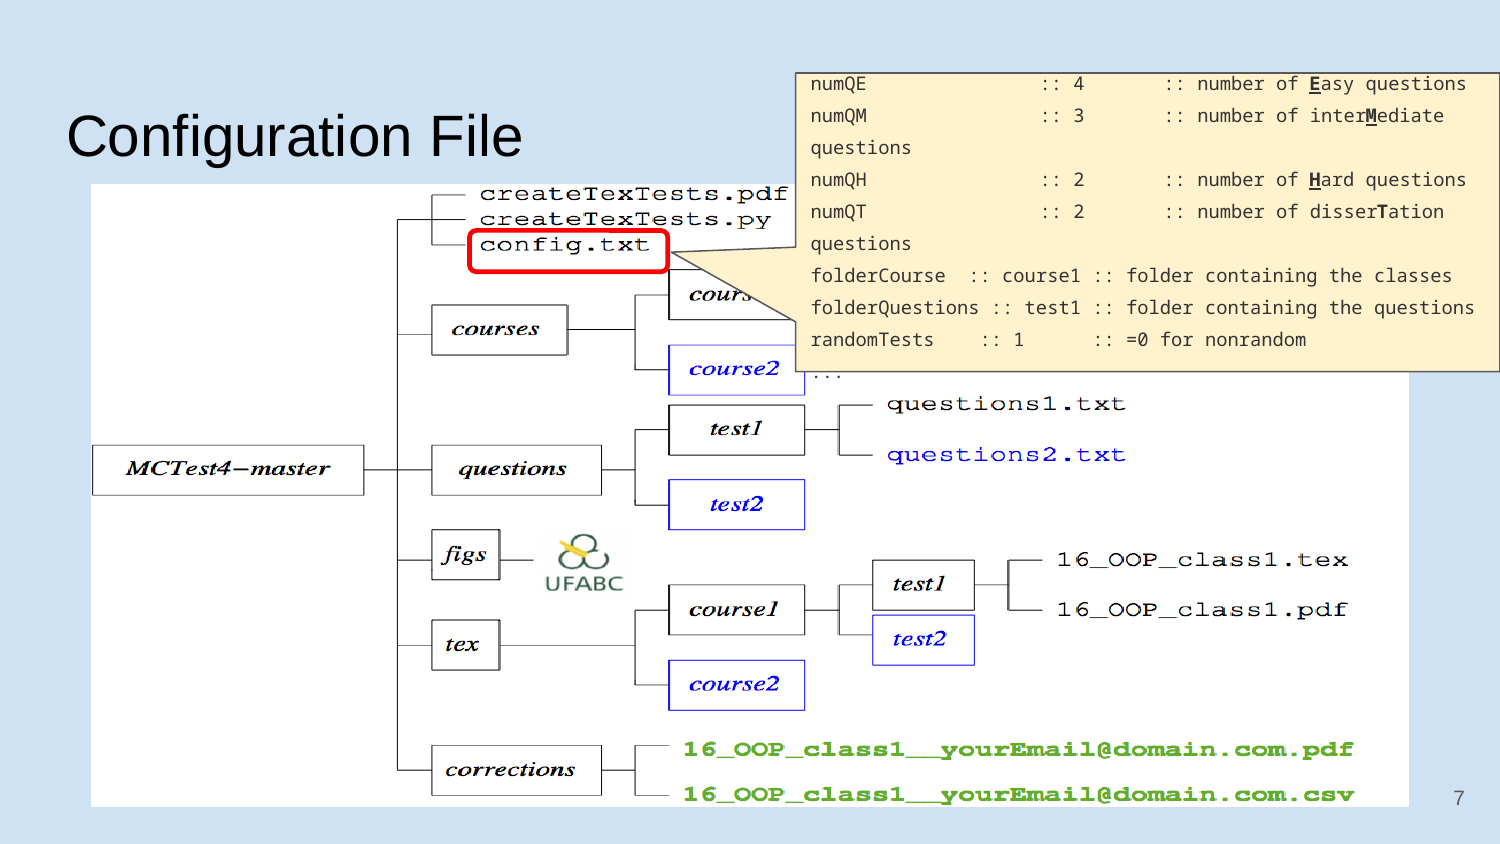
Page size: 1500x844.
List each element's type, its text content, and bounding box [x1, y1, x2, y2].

text_box numQE :: 4 :: number of Easy questions numQM :: 3 :: number of interMediate questions numQH :: 2 :: number of Hard questions numQT :: 2 :: number of disserTation questions folderCourse :: course1 :: folder containing the classes folderQuestions :: test1 :: folder containing the questions randomTests :: 1 :: =0 for nonrandom ... [795, 72, 1500, 372]
slide_number ‹#› [1389, 764, 1480, 830]
picture [91, 183, 1409, 807]
title Configuration File [51, 72, 795, 167]
